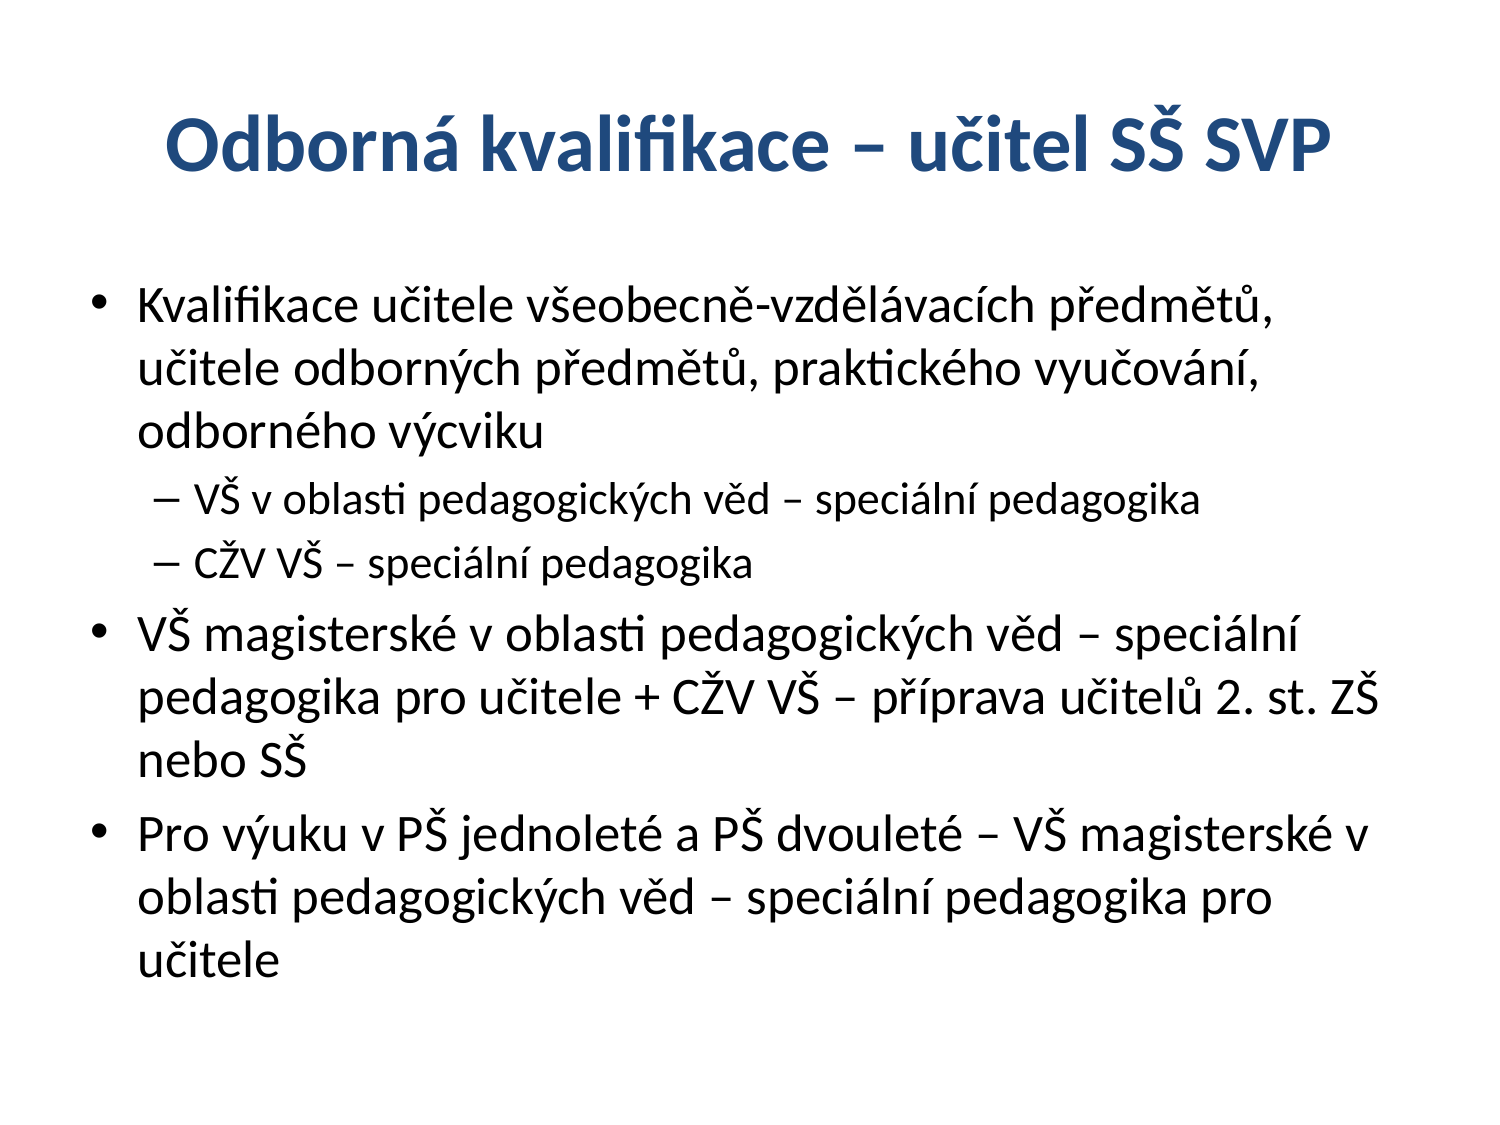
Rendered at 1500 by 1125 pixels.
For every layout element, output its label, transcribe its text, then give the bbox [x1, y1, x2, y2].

list Kvalifikace učitele všeobecně-vzdělávacích předmětů, učitele odborných předmětů, praktického vyučování, odborného výcviku VŠ v oblasti pedagogických věd – speciální pedagogika CŽV VŠ – speciální pedagogika VŠ magisterské v oblasti pedagogických věd – speciální pedagogika pro učitele + CŽV VŠ – příprava učitelů 2. st. ZŠ nebo SŠ Pro výuku v PŠ jednoleté a PŠ dvouleté – VŠ magisterské v oblasti pedagogických věd – speciální pedagogika pro učitele [75, 262, 1425, 1005]
title Odborná kvalifikace – učitel SŠ SVP [75, 45, 1425, 233]
